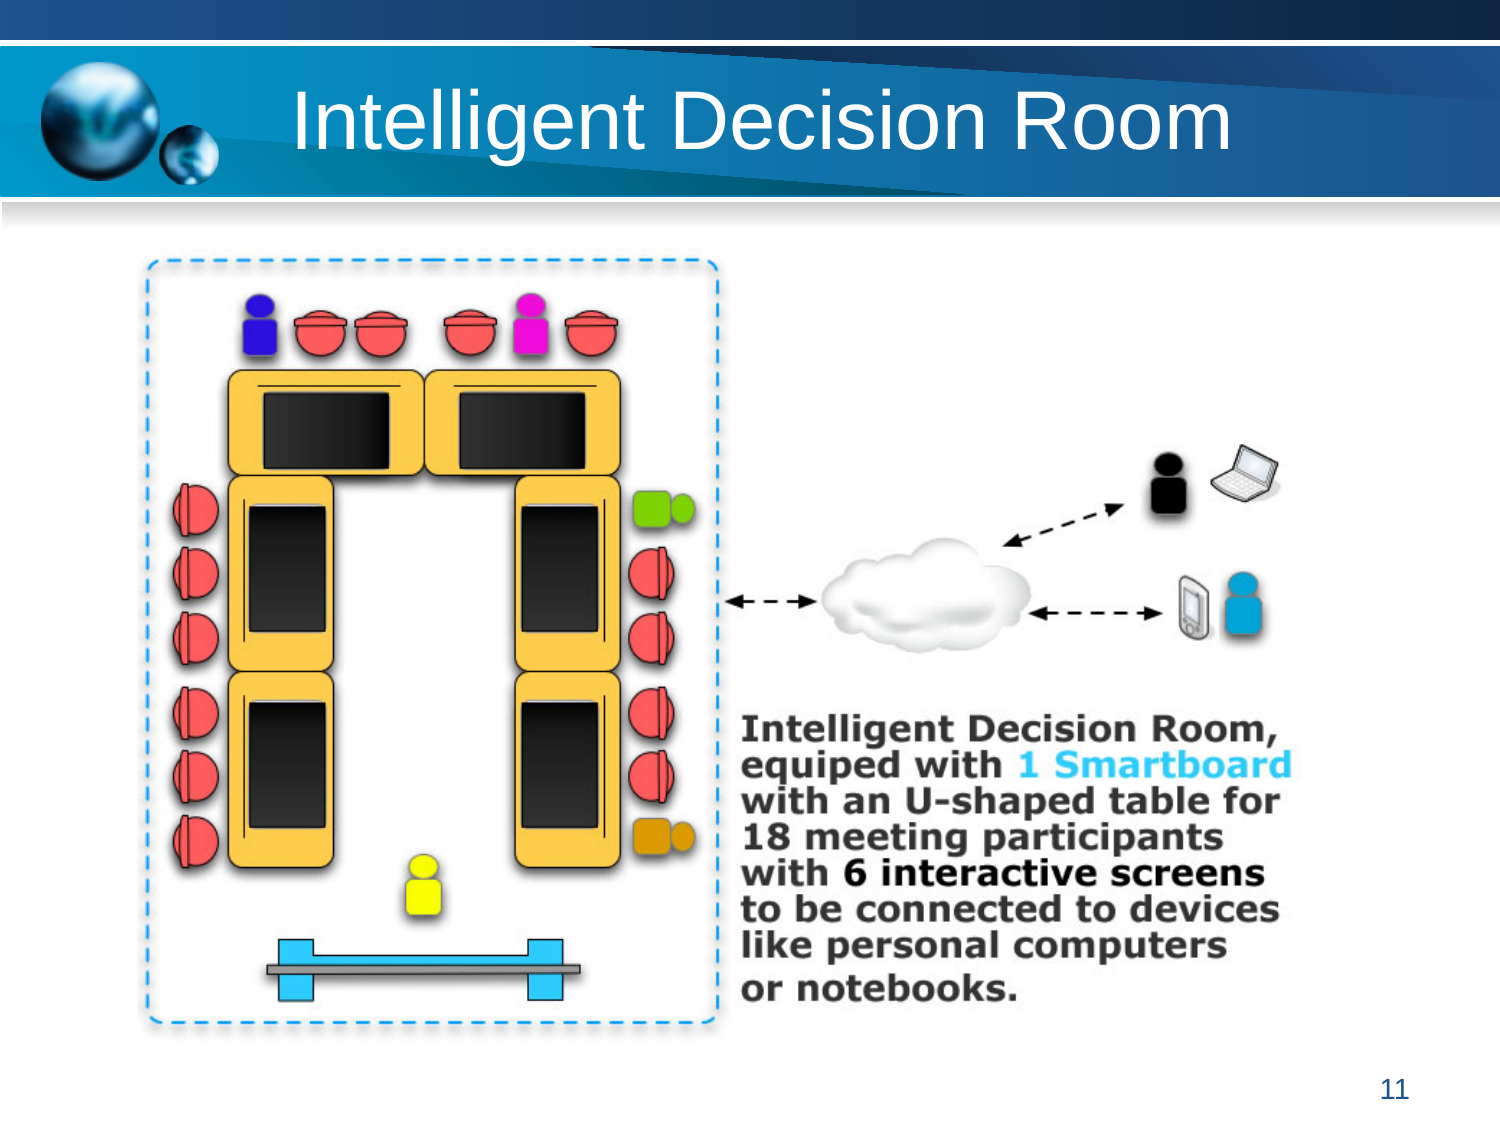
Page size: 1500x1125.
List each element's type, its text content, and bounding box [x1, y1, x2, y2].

picture [137, 237, 1313, 1053]
picture [160, 126, 218, 184]
slide_number 11 [1074, 1062, 1426, 1103]
title Intelligent Decision Room [274, 44, 1363, 188]
picture [42, 63, 159, 180]
